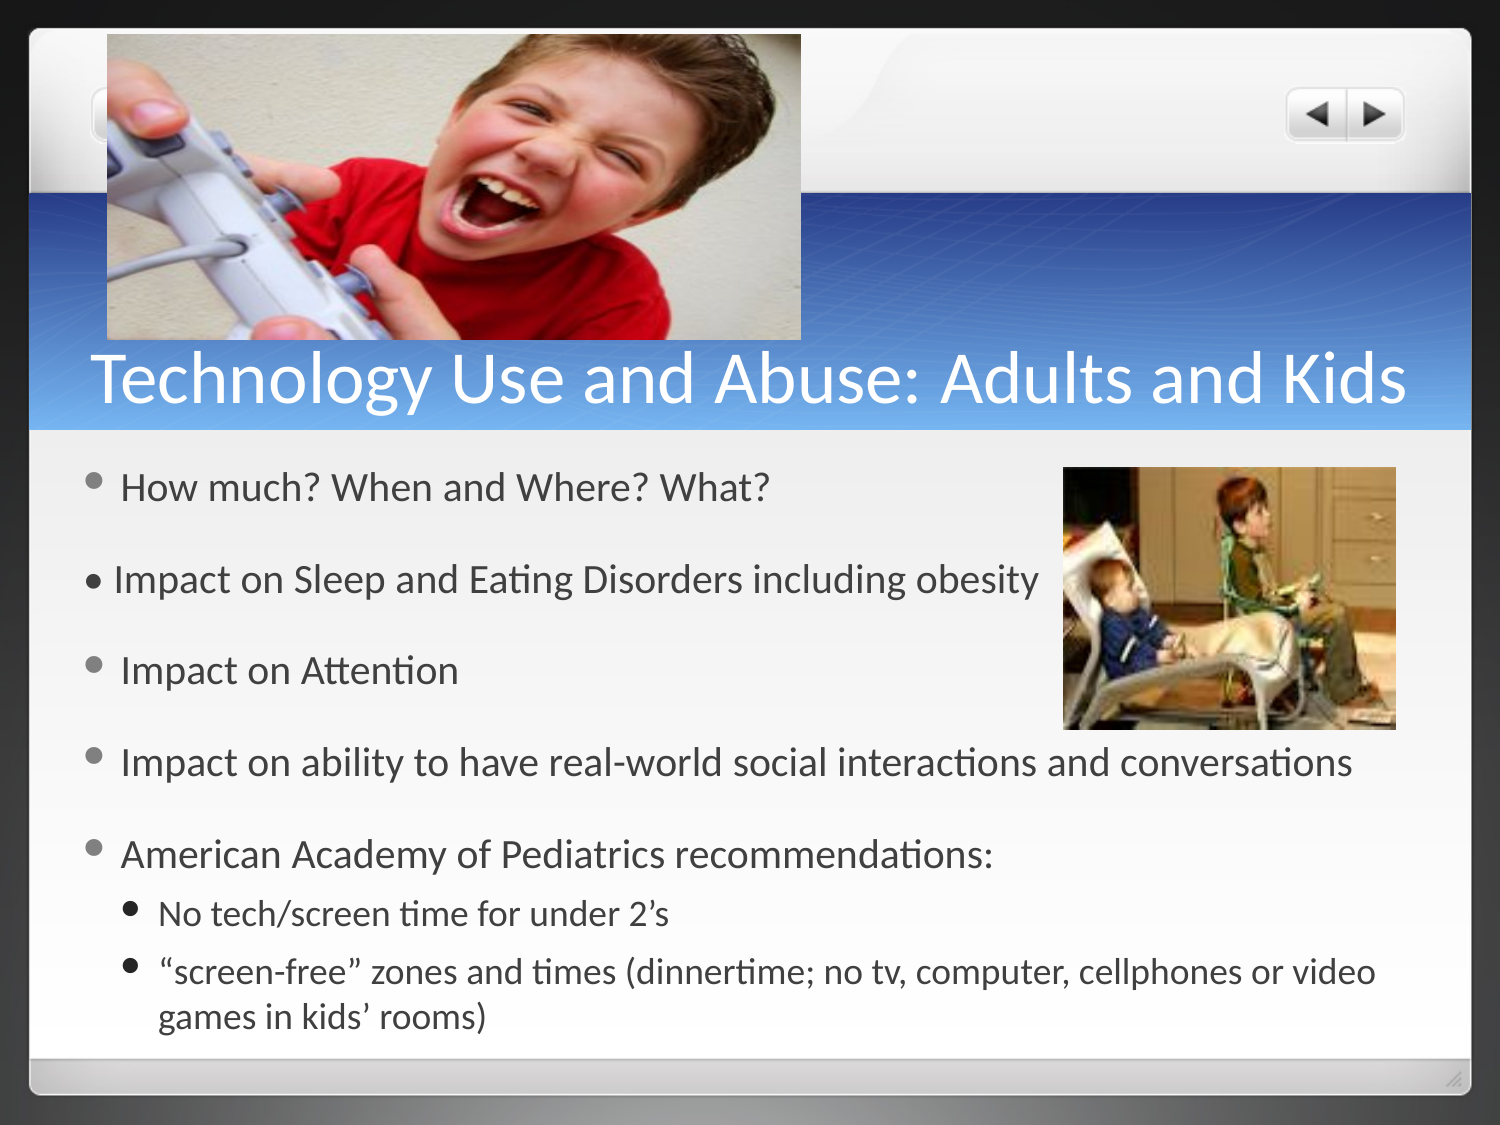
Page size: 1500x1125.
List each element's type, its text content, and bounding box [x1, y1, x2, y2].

picture [0, 0, 1500, 1125]
list How much? When and Where? What? • Impact on Sleep and Eating Disorders including obesity Impact on Attention Impact on ability to have real-world social interactions and conversations American Academy of Pediatrics recommendations: No tech/screen time for under 2’s “screen-free” zones and times (dinnertime; no tv, computer, cellphones or video games in kids’ rooms) [68, 452, 1432, 1078]
title Technology Use and Abuse: Adults and Kids [68, 238, 1432, 427]
